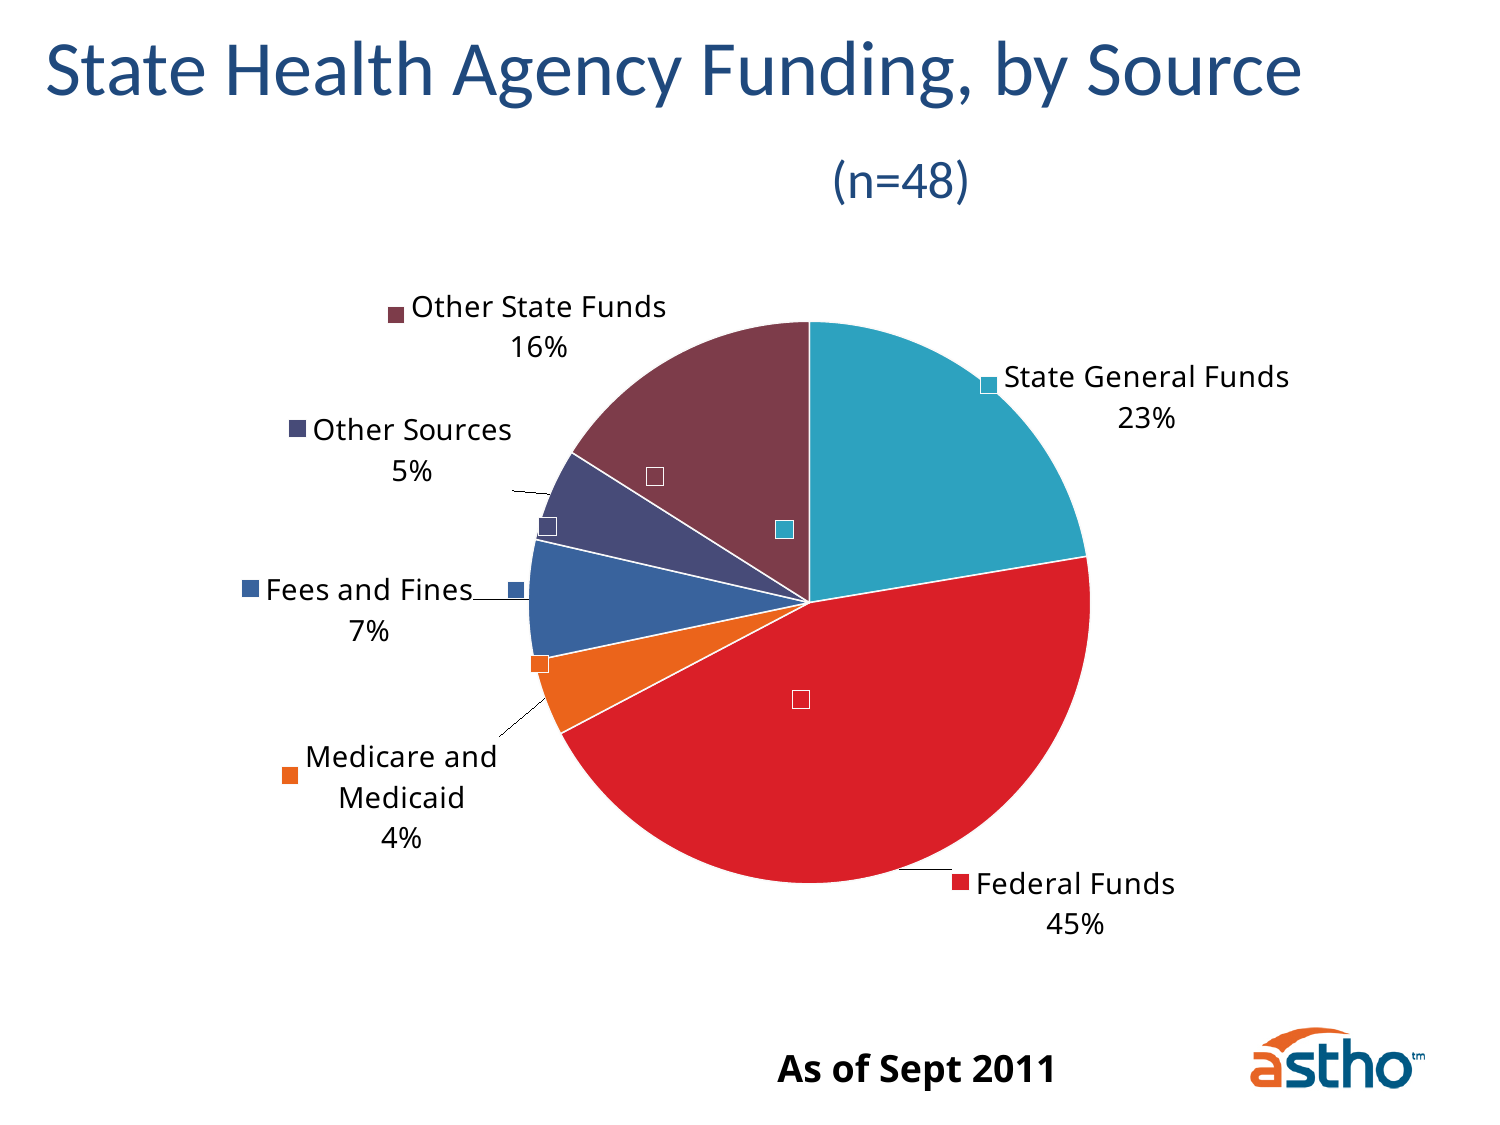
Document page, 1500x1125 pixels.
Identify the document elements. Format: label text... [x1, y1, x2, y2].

title State Health Agency Funding, by Source (n=48) [0, 0, 1500, 225]
picture [1249, 1024, 1426, 1091]
text_box As of Sept 2011 [762, 1037, 1168, 1098]
chart [87, 237, 1438, 981]
